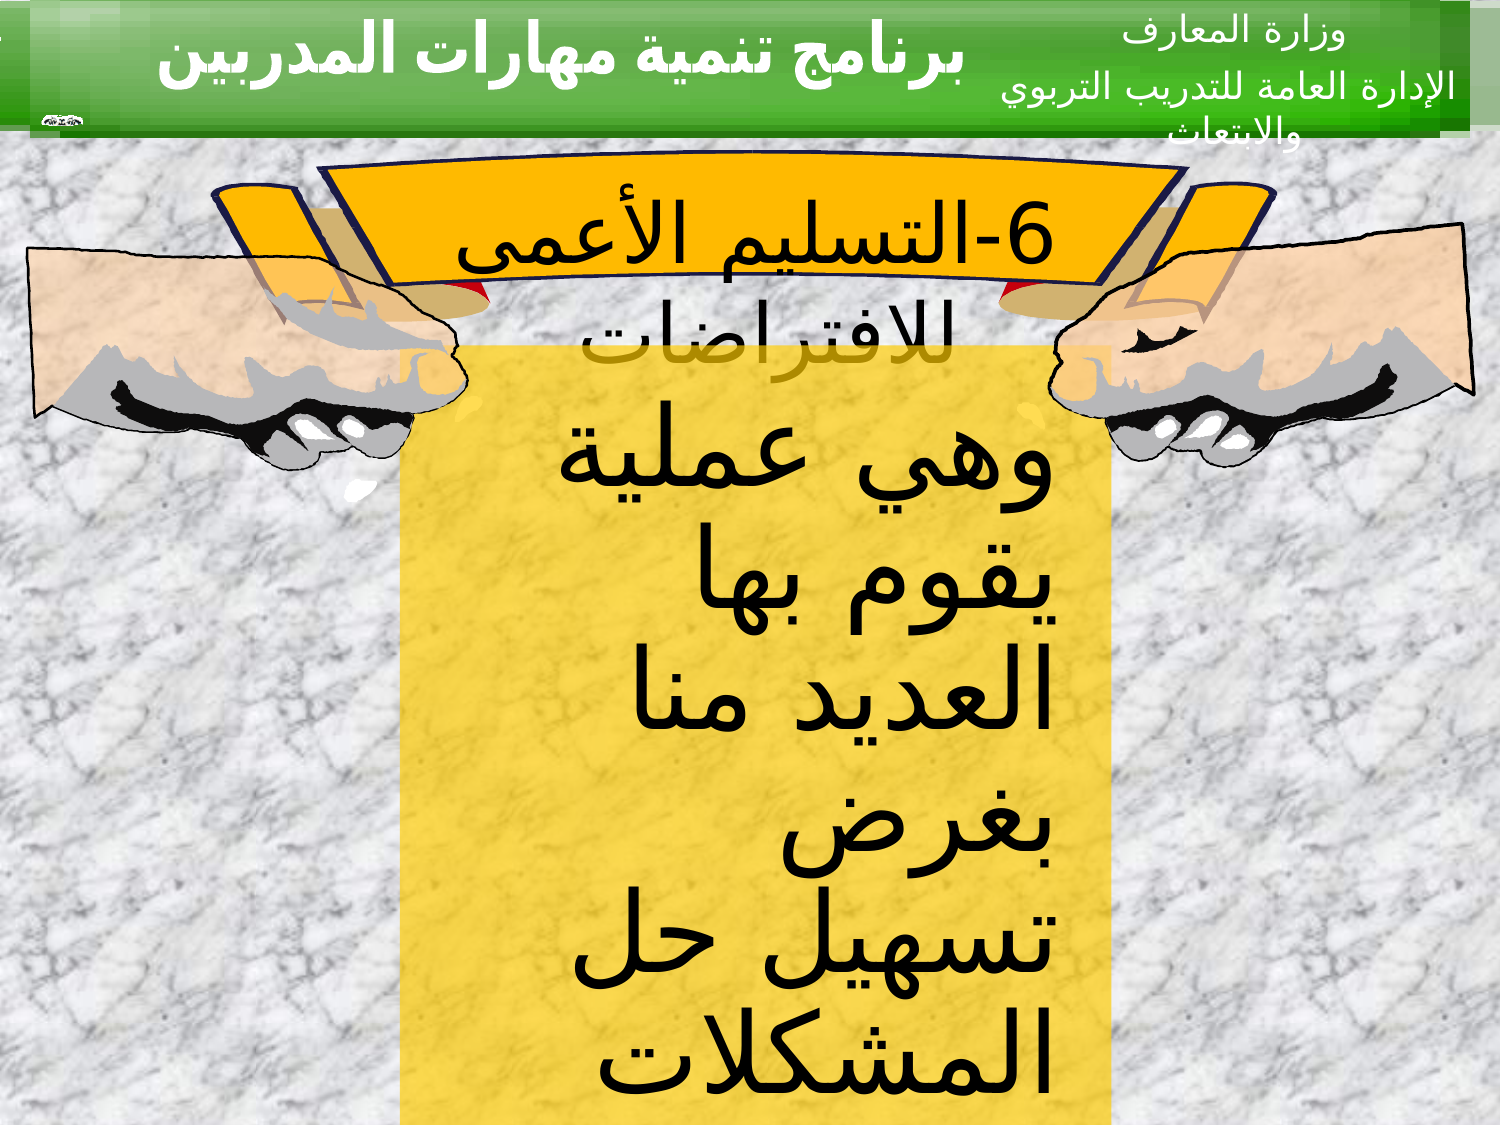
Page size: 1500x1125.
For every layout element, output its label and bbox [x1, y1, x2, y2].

picture [0, 0, 1500, 219]
text_box [206, 148, 1282, 218]
text_box [0, 219, 1500, 1125]
